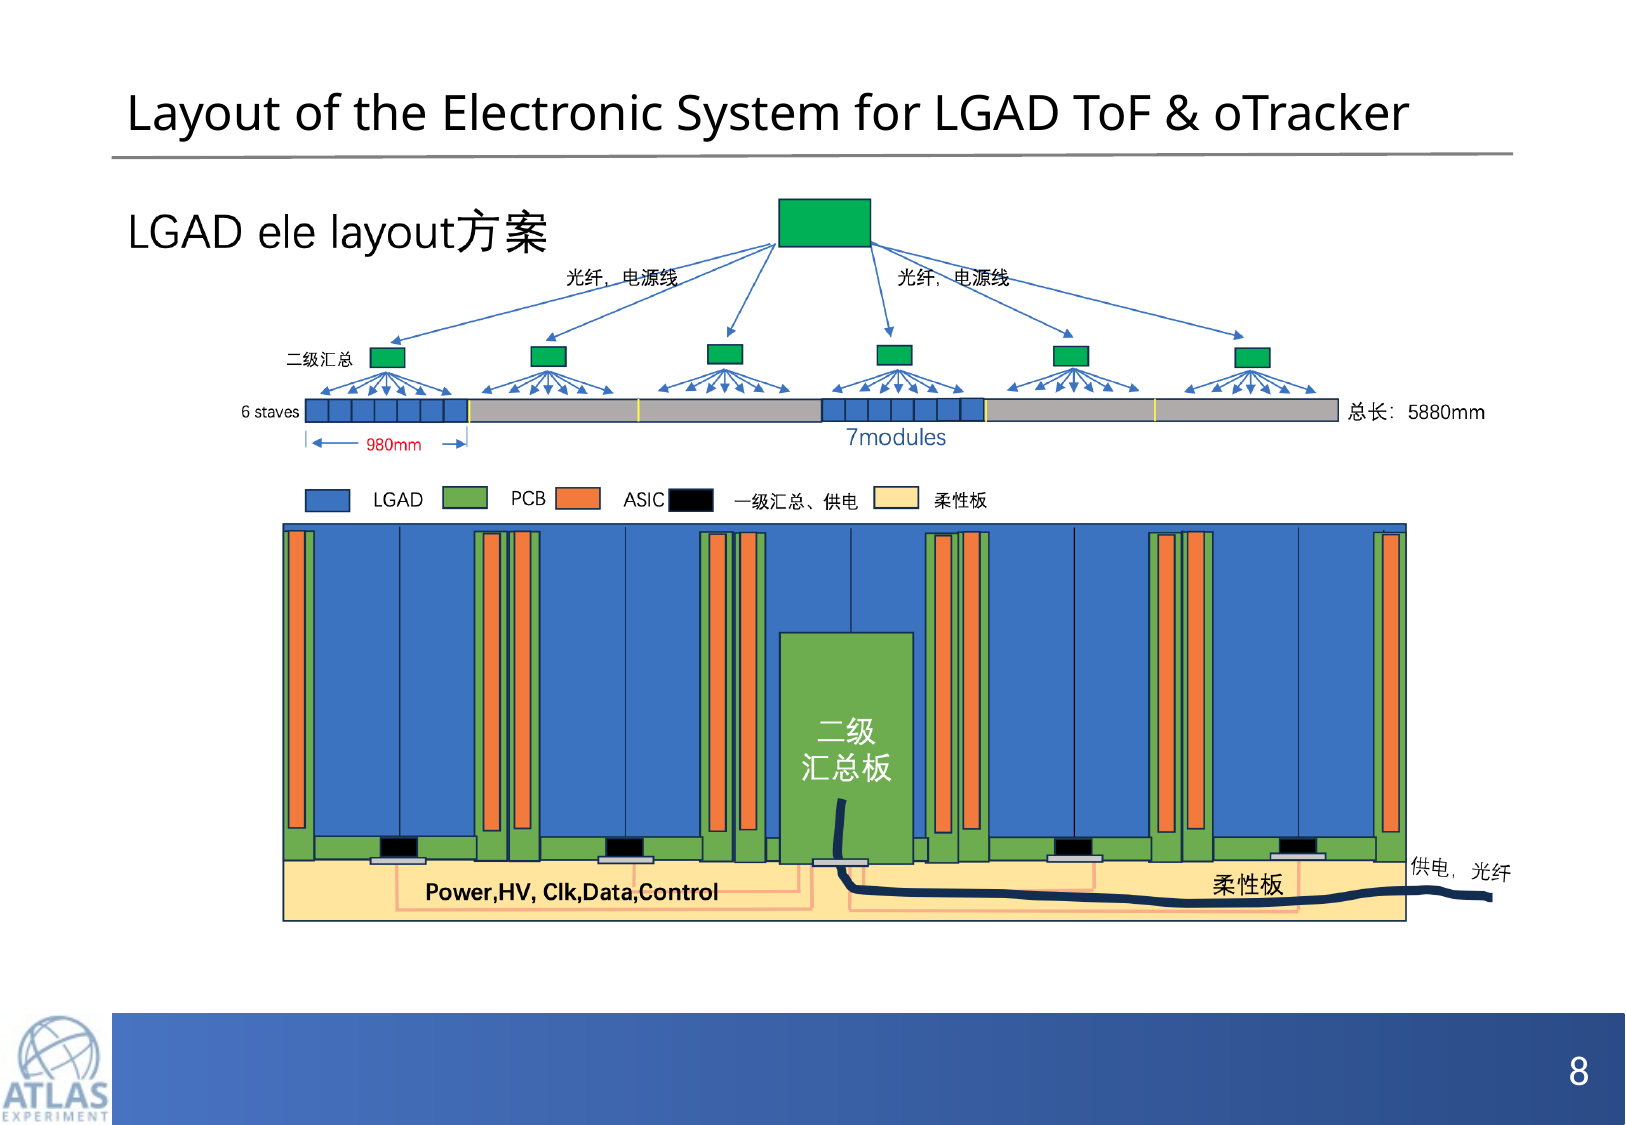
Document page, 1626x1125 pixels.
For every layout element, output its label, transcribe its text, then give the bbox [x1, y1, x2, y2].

title Layout of the Electronic System for LGAD ToF & oTracker [111, 59, 1514, 170]
picture [111, 191, 1583, 966]
